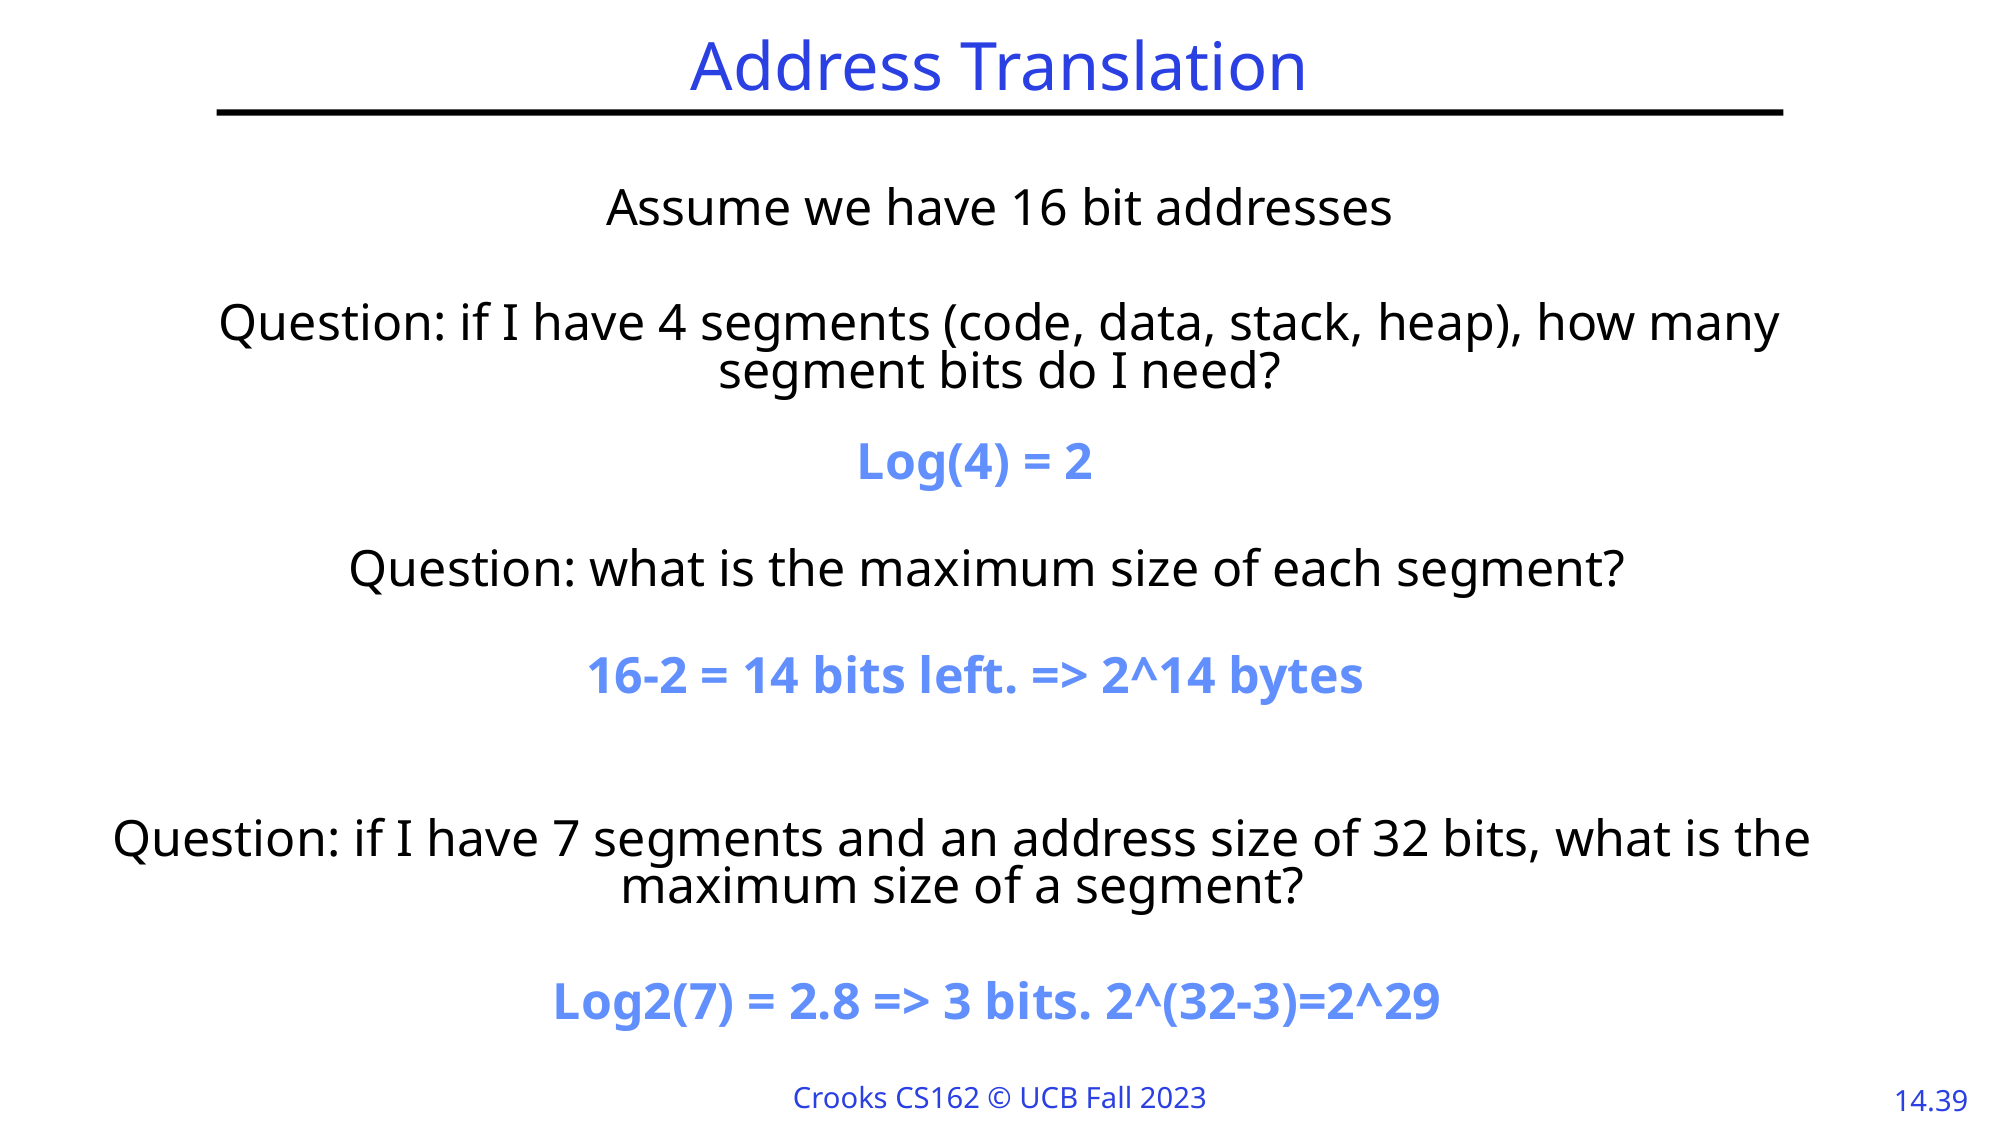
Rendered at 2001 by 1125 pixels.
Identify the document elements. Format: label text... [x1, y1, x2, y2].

text_box Question: if I have 4 segments (code, data, stack, heap), how many segment bits do I need? [112, 294, 1888, 406]
text_box Question: what is the maximum size of each segment? [99, 540, 1875, 604]
text_box Log(4) = 2 [87, 433, 1863, 497]
text_box 16-2 = 14 bits left. => 2^14 bytes [87, 647, 1863, 711]
text_box Question: if I have 7 segments and an address size of 32 bits, what is the maximum size of a segment? [75, 810, 1850, 921]
text_box Assume we have 16 bit addresses [0, 179, 2000, 243]
text_box Log2(7) = 2.8 => 3 bits. 2^(32-3)=2^29 [109, 973, 1885, 1037]
title Address Translation [0, 24, 2000, 113]
